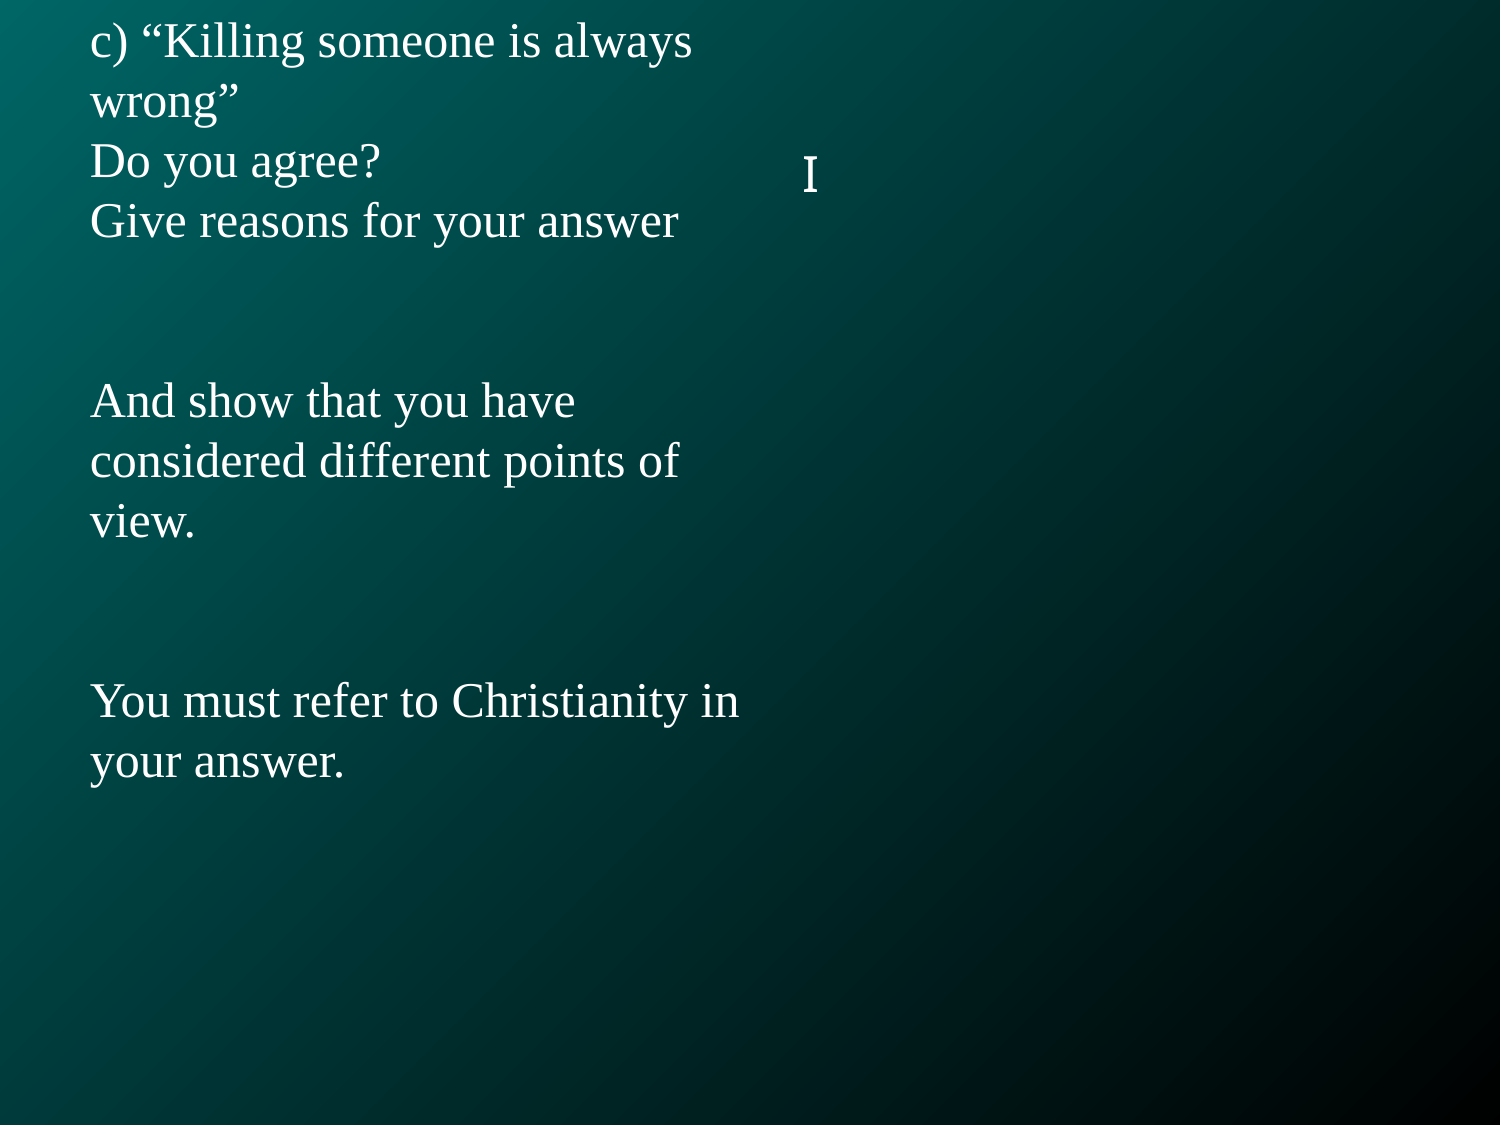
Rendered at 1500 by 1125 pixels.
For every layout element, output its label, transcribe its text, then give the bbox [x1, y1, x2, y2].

text_box I [787, 74, 1500, 210]
text_box c) “Killing someone is always wrong” Do you agree? Give reasons for your answer And show that you have considered different points of view. You must refer to Christianity in your answer. [75, 0, 788, 795]
